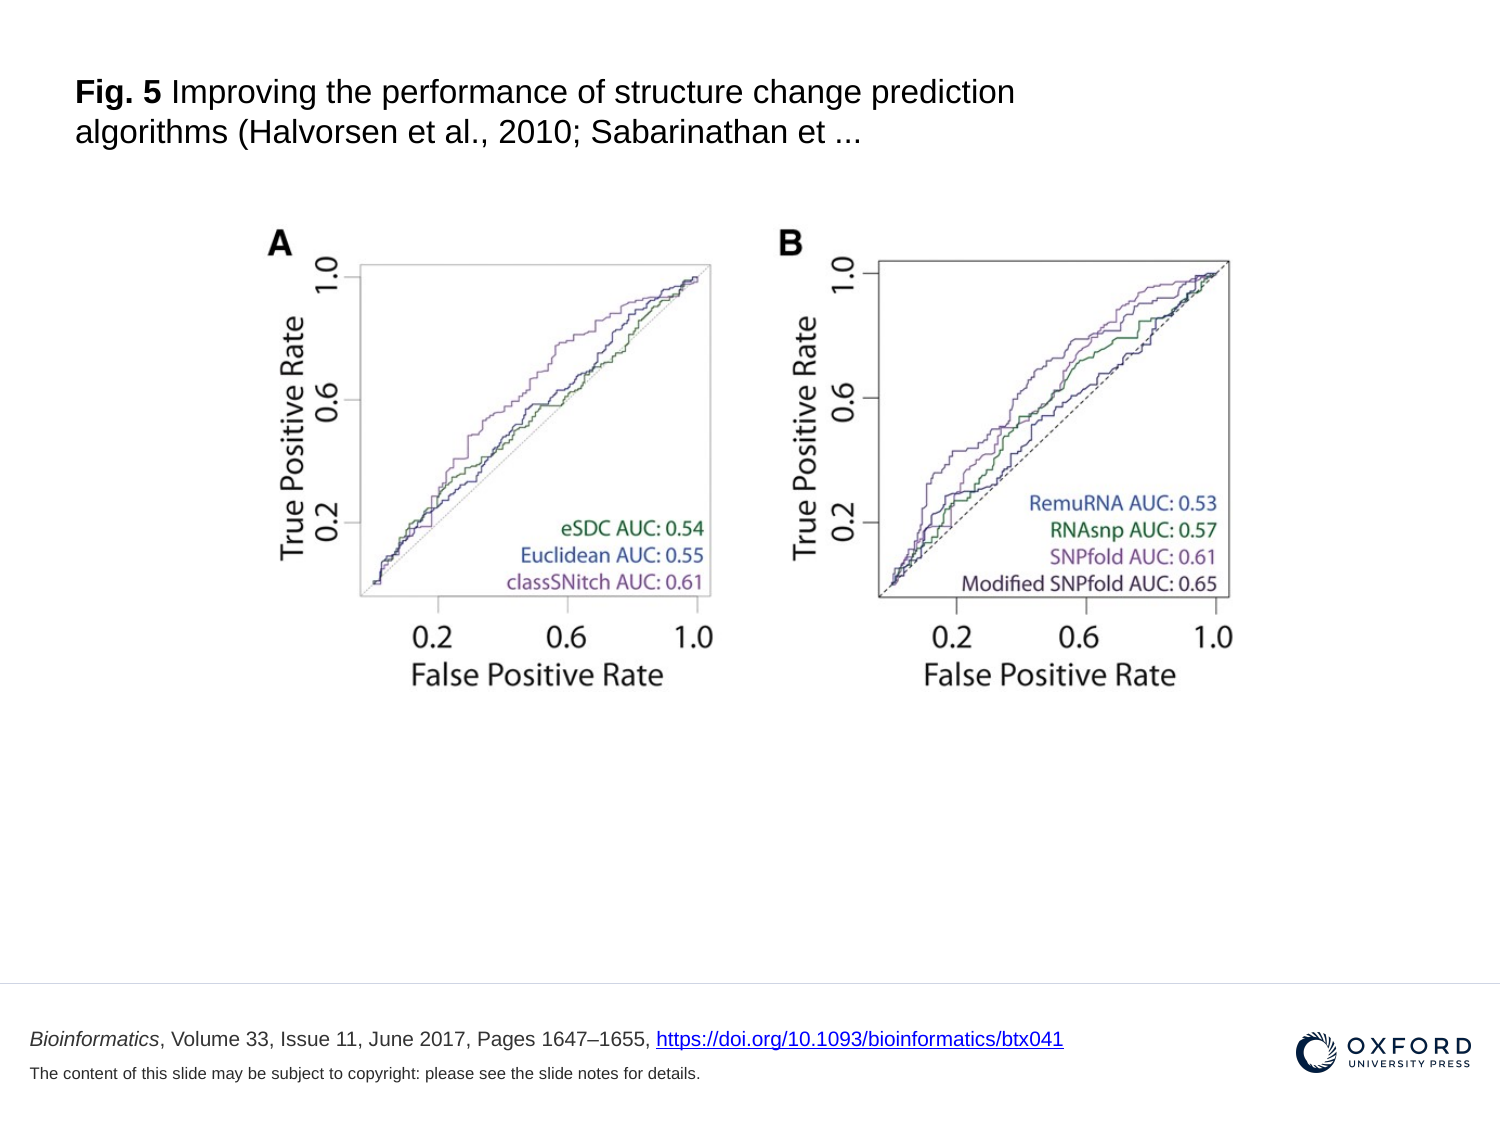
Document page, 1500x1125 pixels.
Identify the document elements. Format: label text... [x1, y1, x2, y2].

footer Bioinformatics, Volume 33, Issue 11, June 2017, Pages 1647–1655, https://doi.org/10.1093/bioinformatics/btx041 The content of this slide may be subject to copyright: please see the slide notes for details. [0, 983, 1260, 1125]
picture [262, 224, 1238, 692]
picture [1296, 1032, 1471, 1073]
title Fig. 5 Improving the performance of structure change prediction algorithms (Halvorsen et al., 2010; Sabarinathan et ... [75, 69, 1078, 171]
